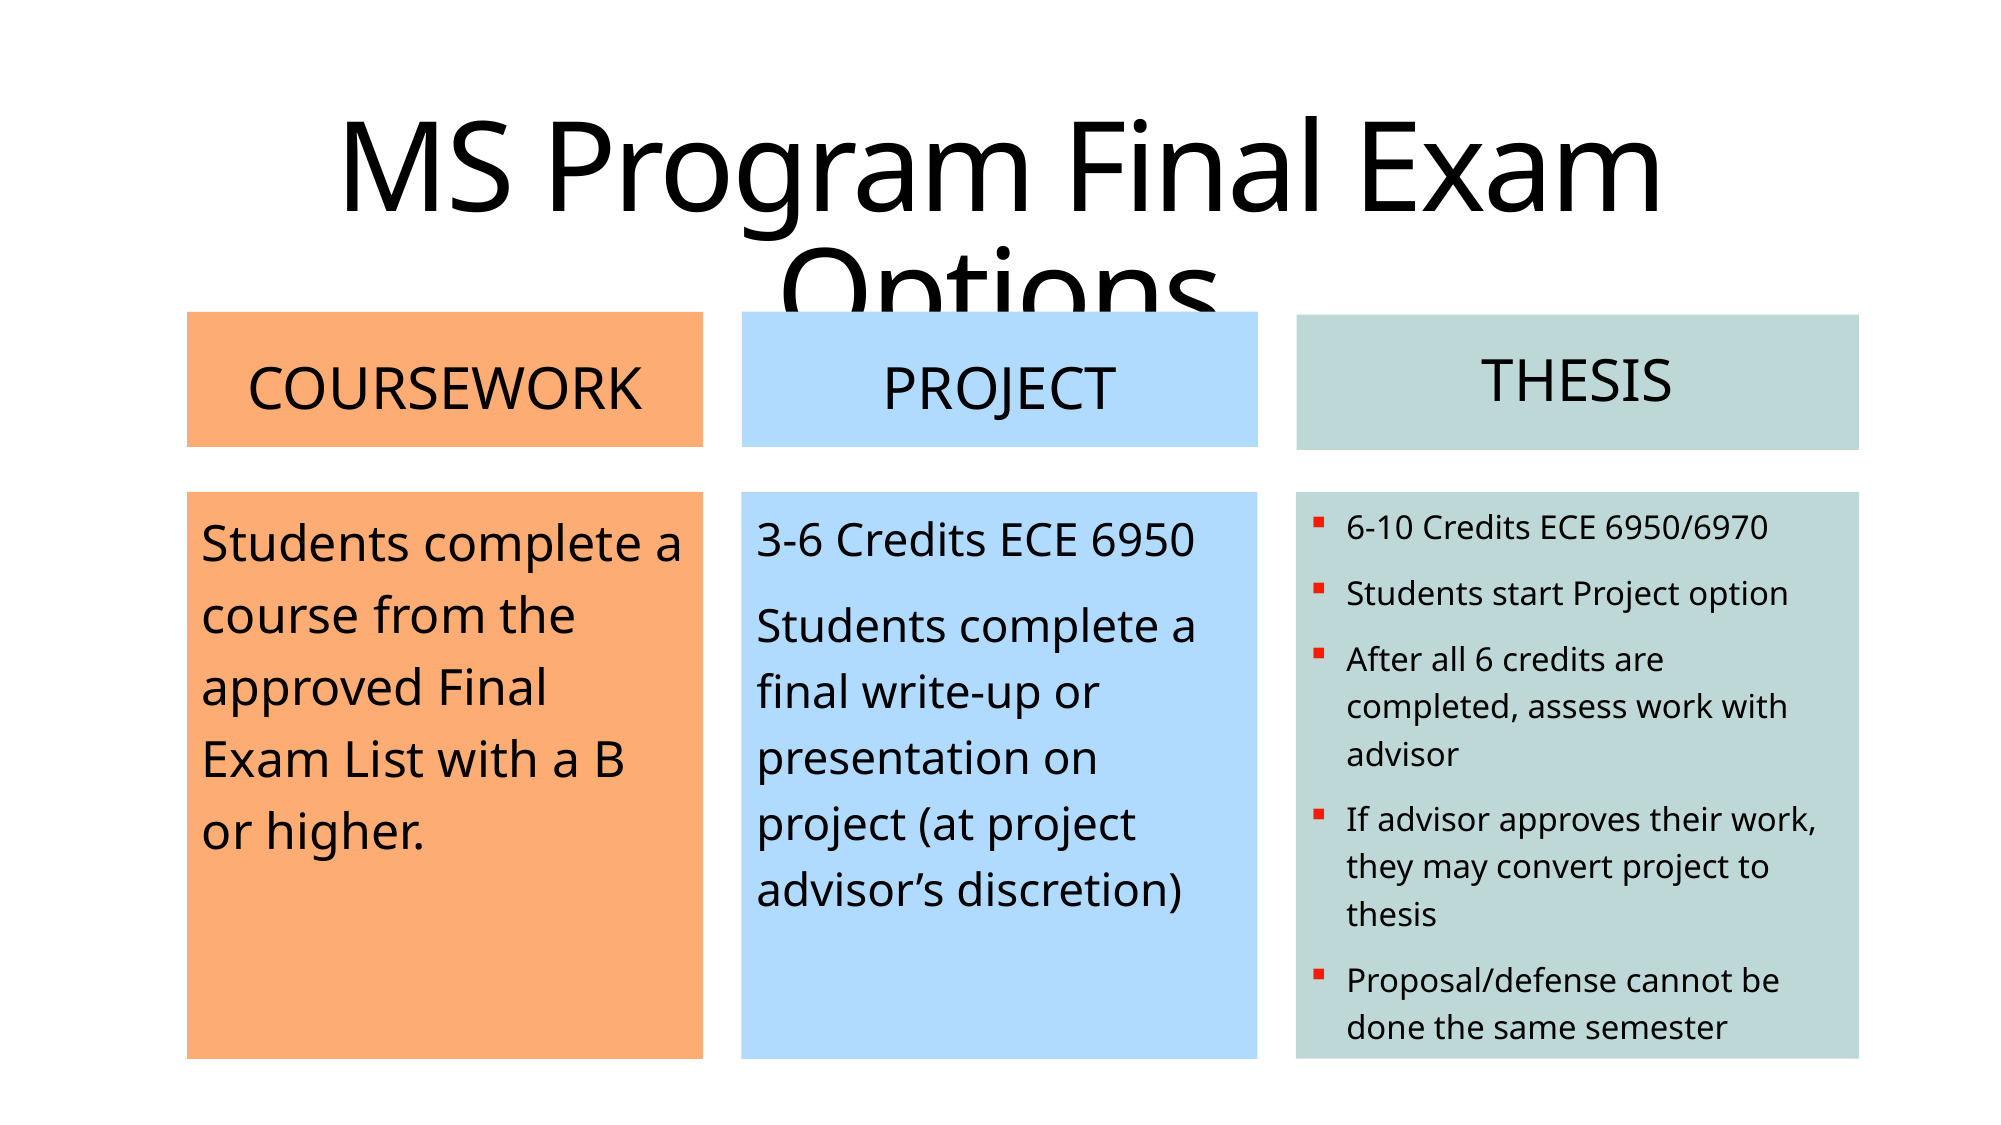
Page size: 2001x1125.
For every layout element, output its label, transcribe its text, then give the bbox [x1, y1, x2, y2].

text_box Students complete a course from the approved Final Exam List with a B or higher. [187, 491, 704, 1059]
text_box 6-10 Credits ECE 6950/6970 Students start Project option After all 6 credits are completed, assess work with advisor If advisor approves their work, they may convert project to thesis Proposal/defense cannot be done the same semester [1295, 491, 1860, 1059]
text_box MS Program Final Exam Options [187, 101, 1813, 344]
text_box COURSEWORK [187, 311, 704, 447]
text_box Thesis [1296, 314, 1859, 450]
text_box PROJECT [741, 311, 1258, 447]
text_box 3-6 Credits ECE 6950 Students complete a final write-up or presentation on project (at project advisor’s discretion) [741, 491, 1258, 1059]
